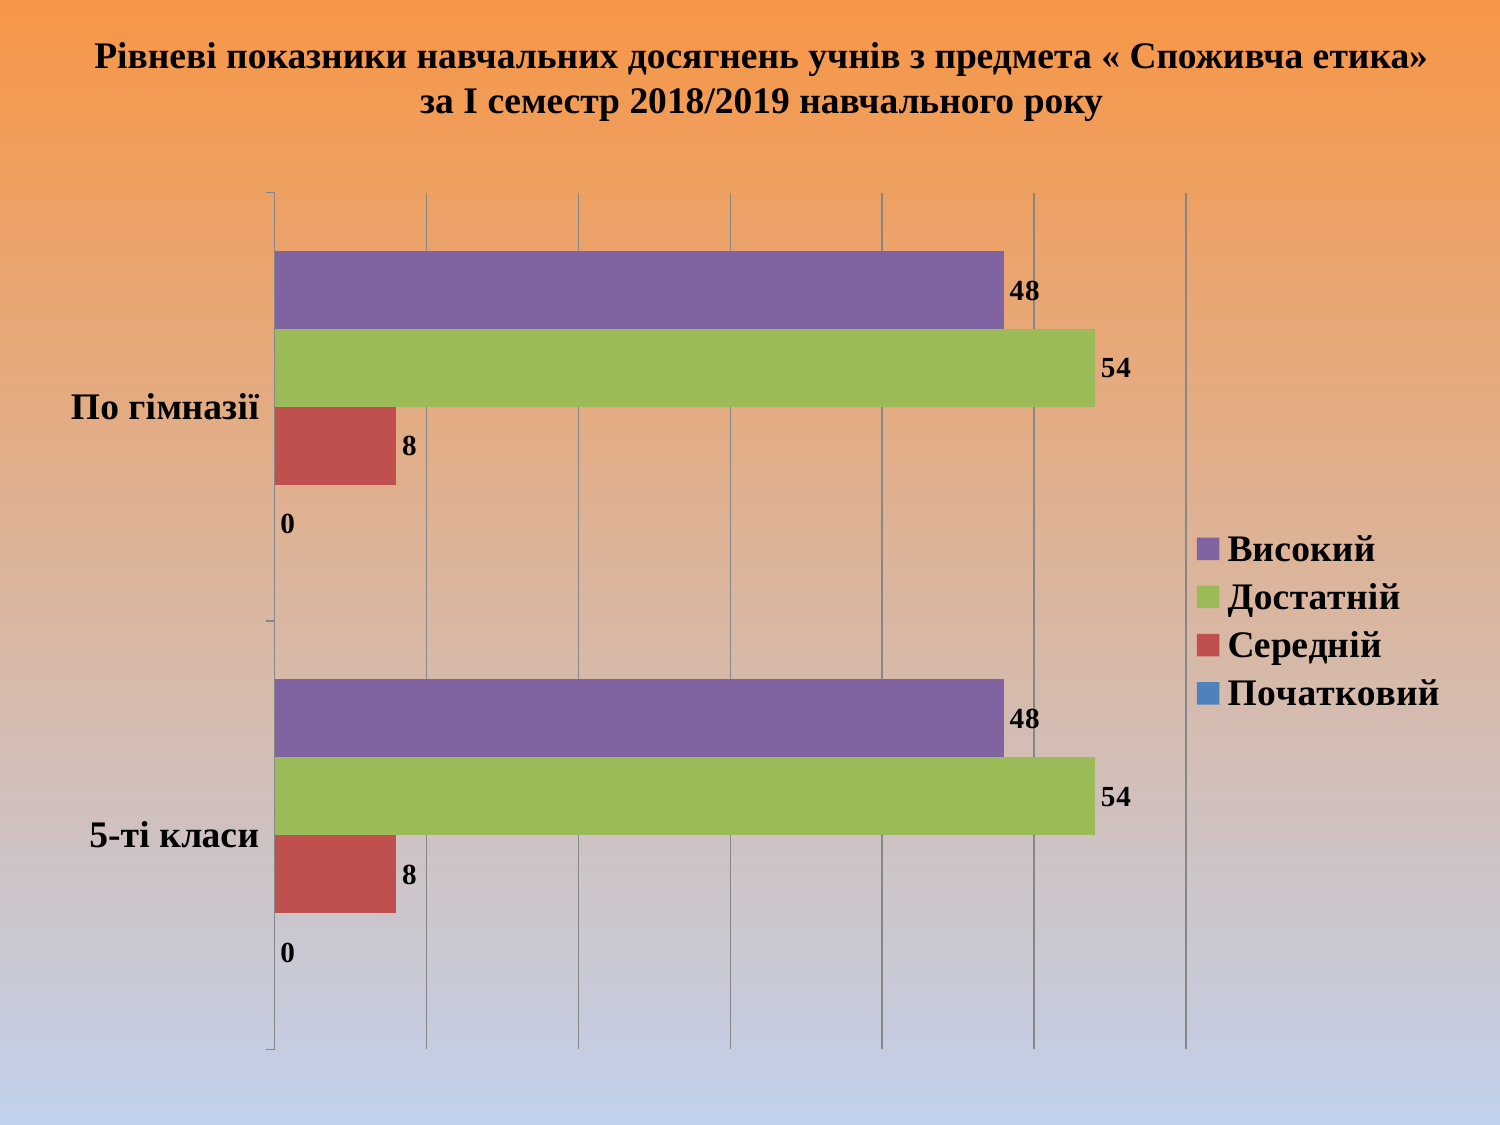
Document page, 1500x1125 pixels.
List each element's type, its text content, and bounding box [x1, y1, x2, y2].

chart [46, 163, 1466, 1079]
title Рівневі показники навчальних досягнень учнів з предмета « Споживча етика» за І семестр 2018/2019 навчального року [70, 35, 1454, 118]
